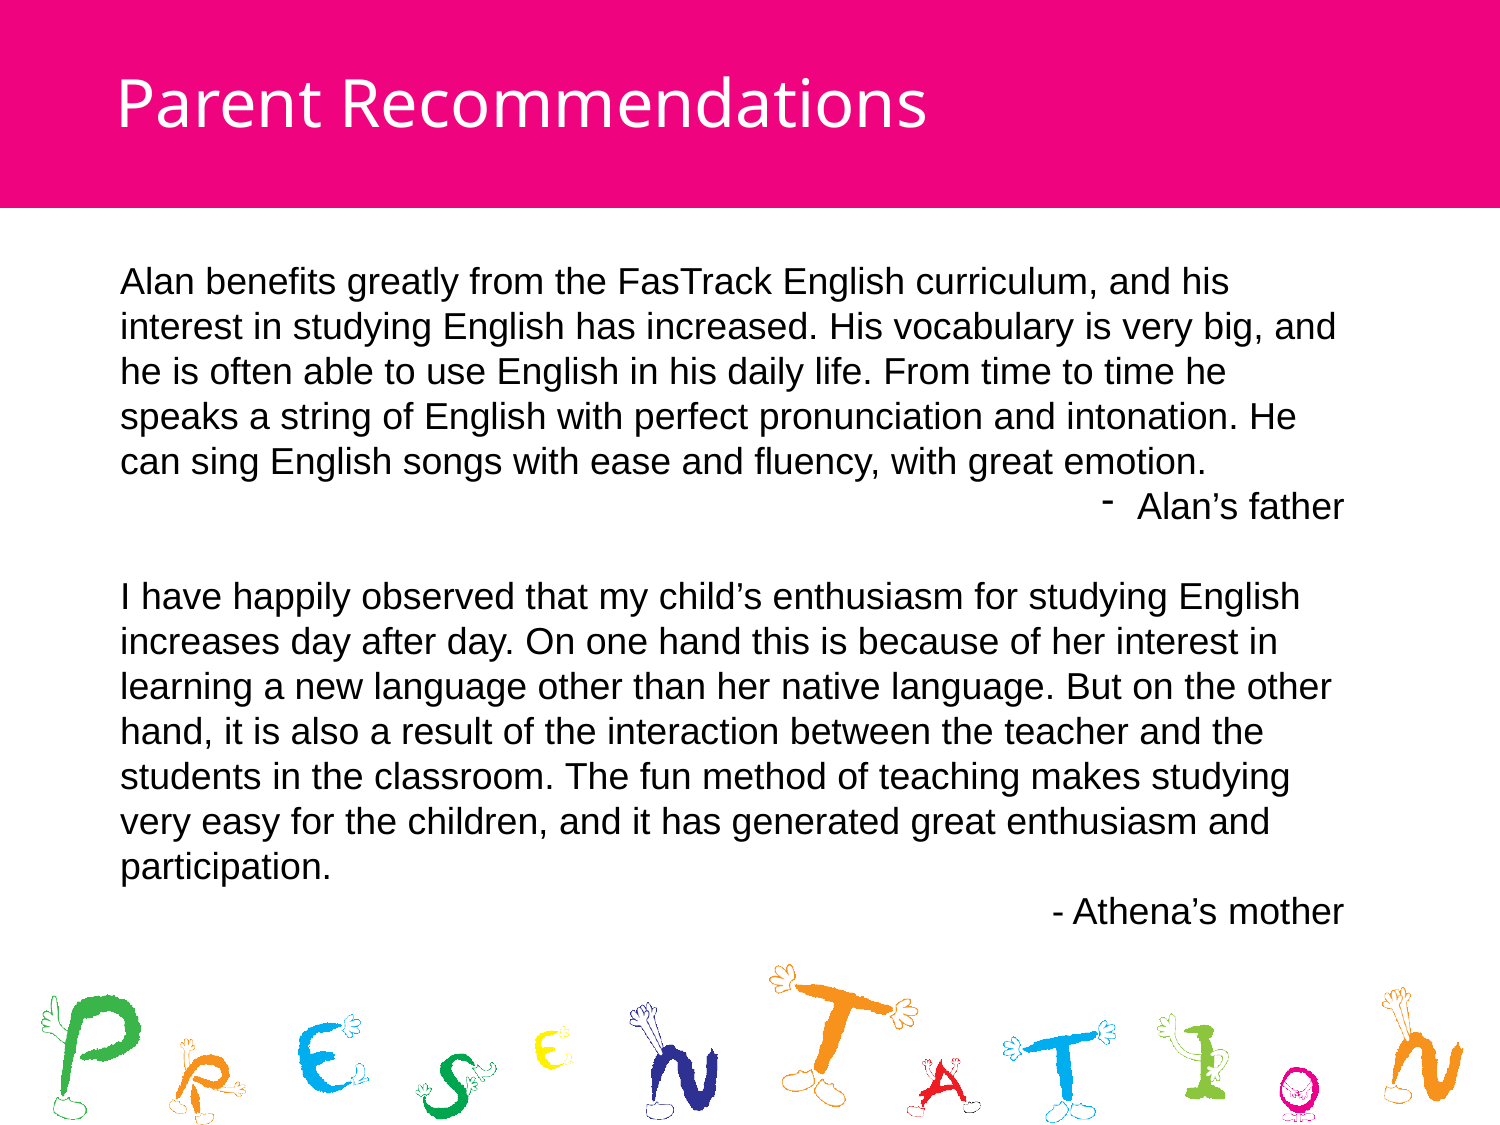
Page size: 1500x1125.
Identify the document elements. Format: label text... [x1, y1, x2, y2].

title Parent Recommendations [100, 30, 1400, 171]
picture [0, 938, 1500, 1125]
text_box Alan benefits greatly from the FasTrack English curriculum, and his interest in studying English has increased. His vocabulary is very big, and he is often able to use English in his daily life. From time to time he speaks a string of English with perfect pronunciation and intonation. He can sing English songs with ease and fluency, with great emotion. Alan’s father I have happily observed that my child’s enthusiasm for studying English increases day after day. On one hand this is because of her interest in learning a new language other than her native language. But on the other hand, it is also a result of the interaction between the teacher and the students in the classroom. The fun method of teaching makes studying very easy for the children, and it has generated great enthusiasm and participation. - Athena’s mother [105, 249, 1360, 940]
